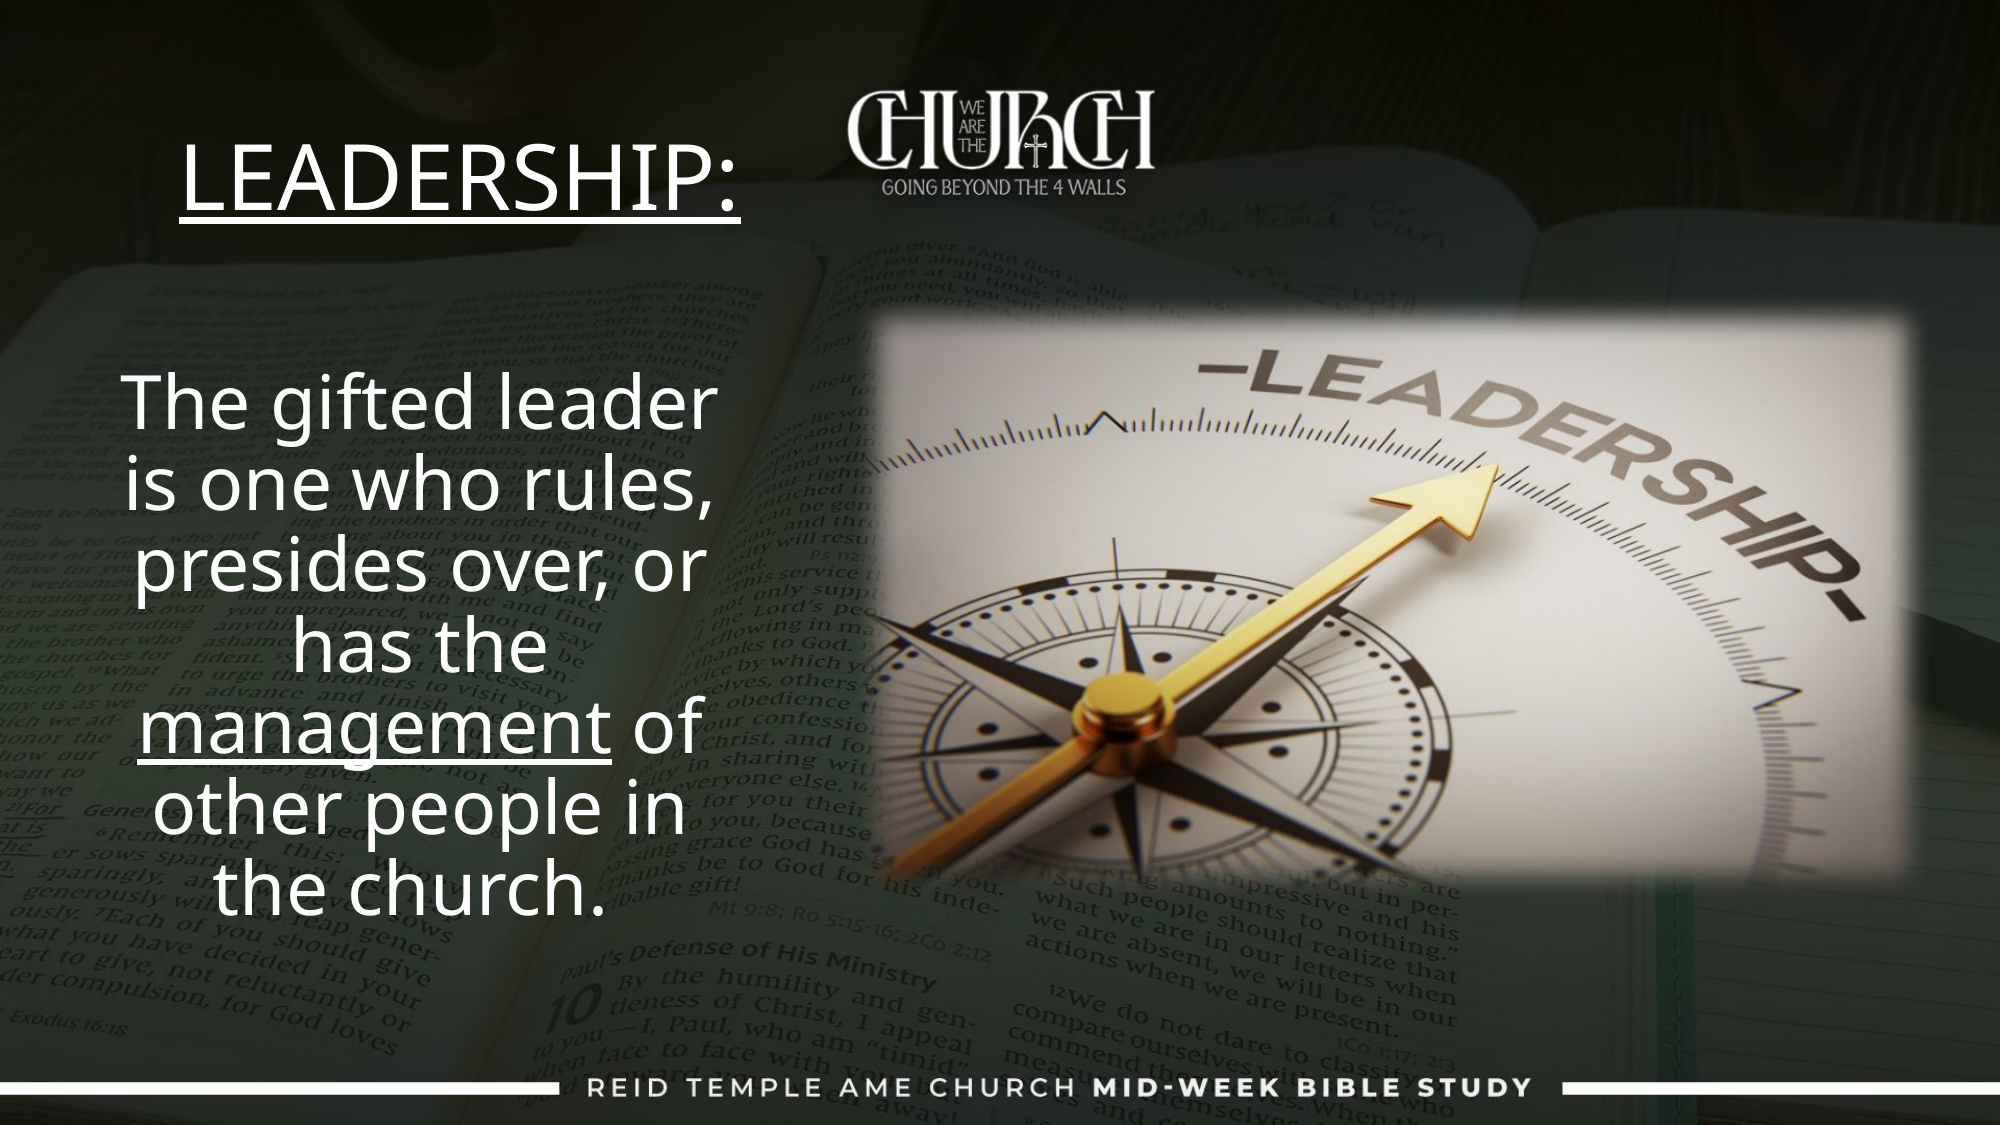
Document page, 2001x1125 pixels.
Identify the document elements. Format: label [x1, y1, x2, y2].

list [849, 292, 1934, 903]
picture [0, 0, 2000, 1125]
